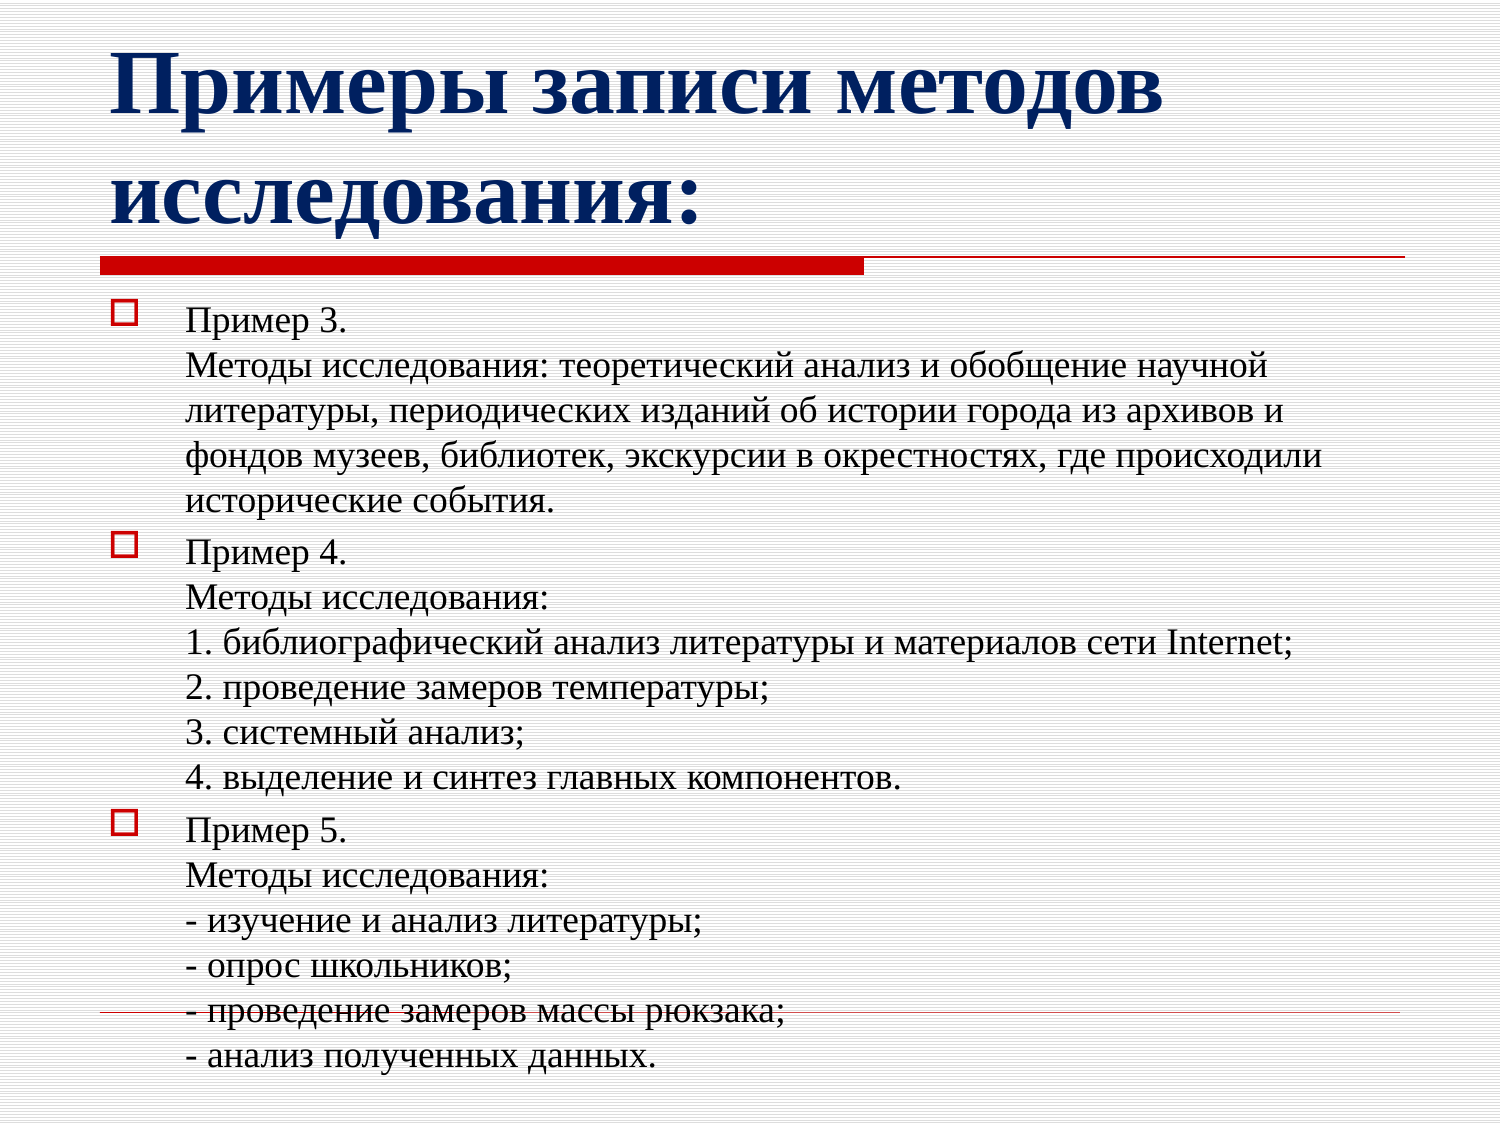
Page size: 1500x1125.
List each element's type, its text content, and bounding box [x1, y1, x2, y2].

list Пример 3. Методы исследования: теоретический анализ и обобщение научной литературы, периодических изданий об истории города из архивов и фондов музеев, библиотек, экскурсии в окрестностях, где происходили исторические события. Пример 4. Методы исследования: 1. библиографический анализ литературы и материалов сети Internet; 2. проведение замеров температуры; 3. системный анализ; 4. выделение и синтез главных компонентов. Пример 5. Методы исследования: - изучение и анализ литературы; - опрос школьников; - проведение замеров массы рюкзака; - анализ полученных данных. [92, 287, 1406, 988]
title Примеры записи методов исследования: [94, 50, 1407, 250]
